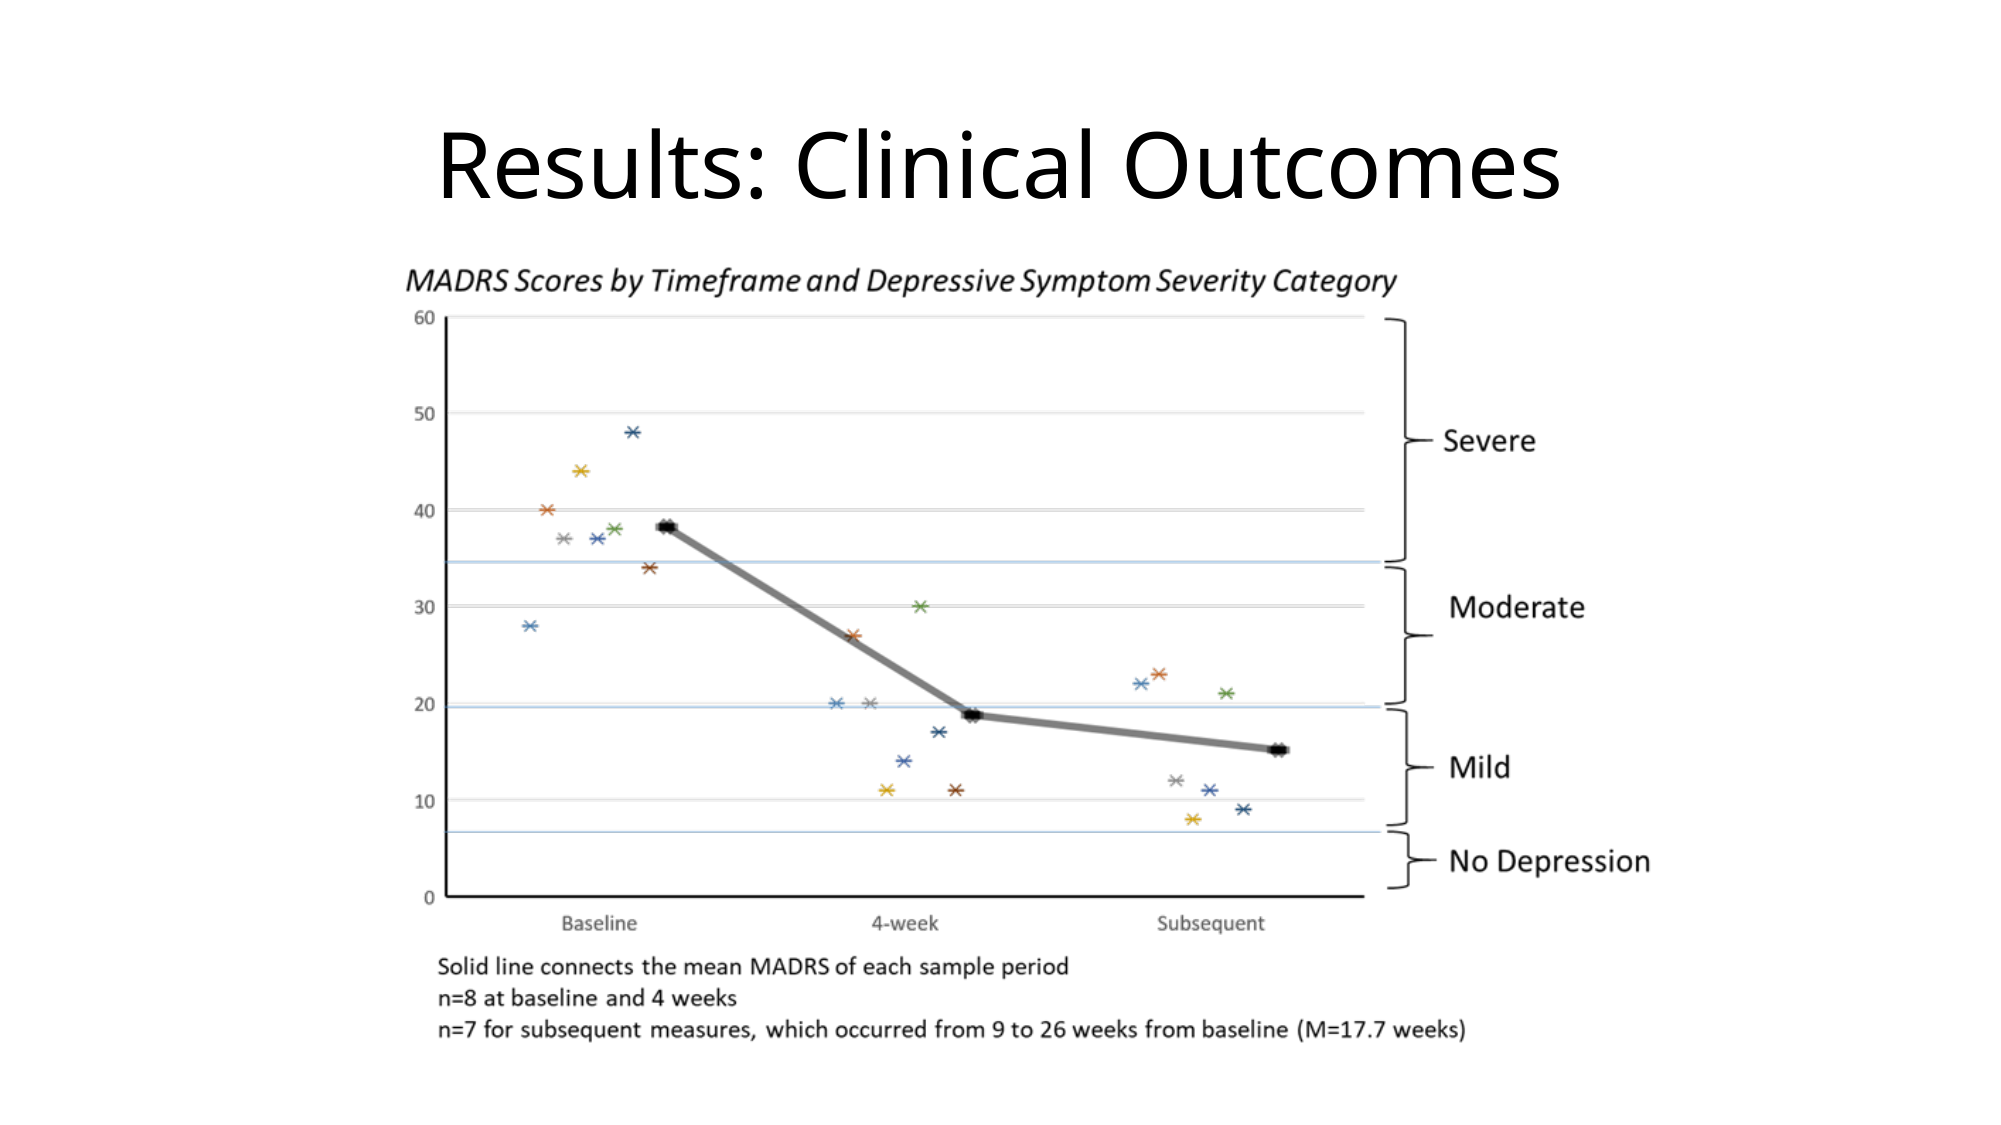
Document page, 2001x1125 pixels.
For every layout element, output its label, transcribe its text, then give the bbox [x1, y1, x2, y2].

title Results: Clinical Outcomes [137, 59, 1863, 278]
picture [384, 248, 1684, 1061]
